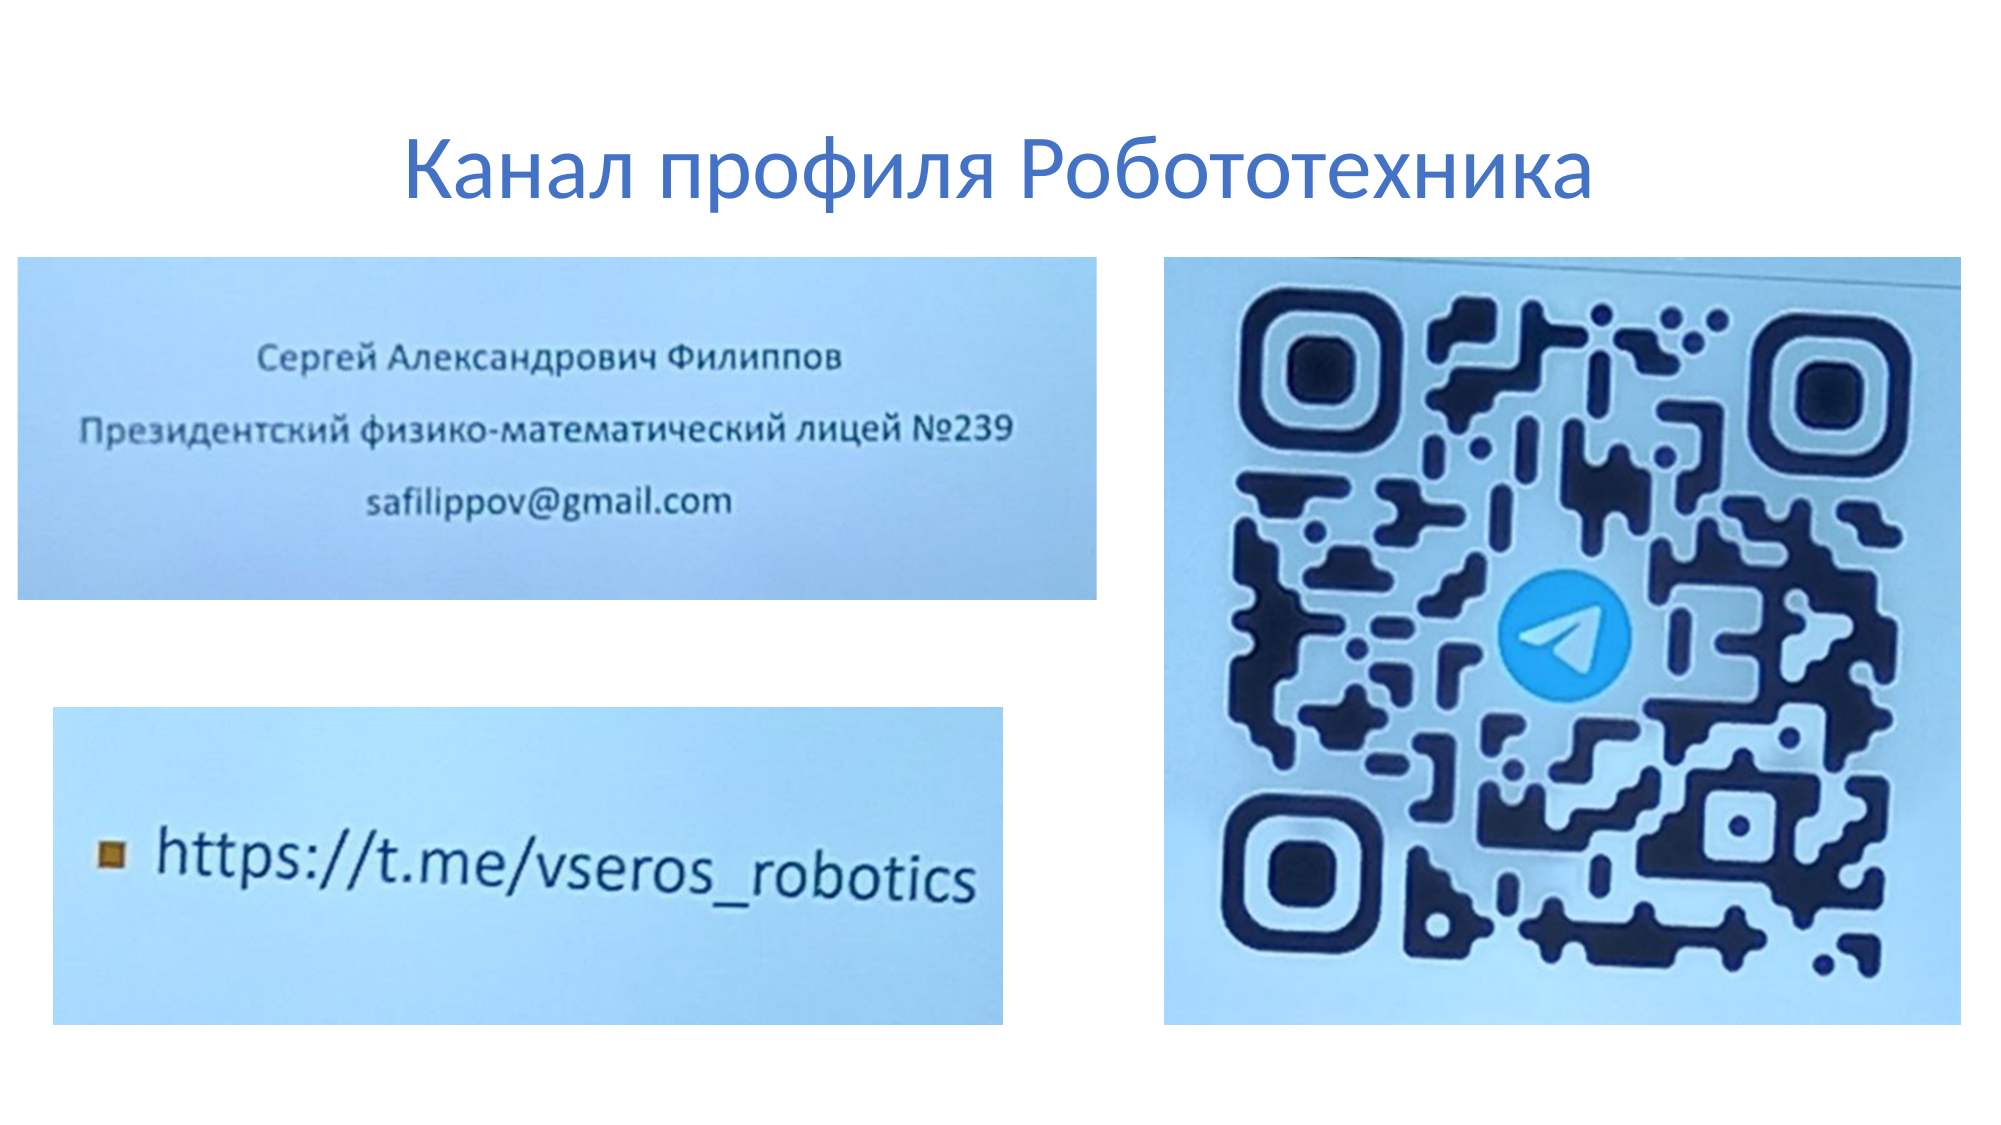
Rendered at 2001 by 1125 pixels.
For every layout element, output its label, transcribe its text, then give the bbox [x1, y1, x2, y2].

picture [17, 257, 1097, 600]
title Канал профиля Робототехника [137, 59, 1863, 278]
picture [53, 707, 1003, 1025]
picture [1164, 257, 1961, 1025]
